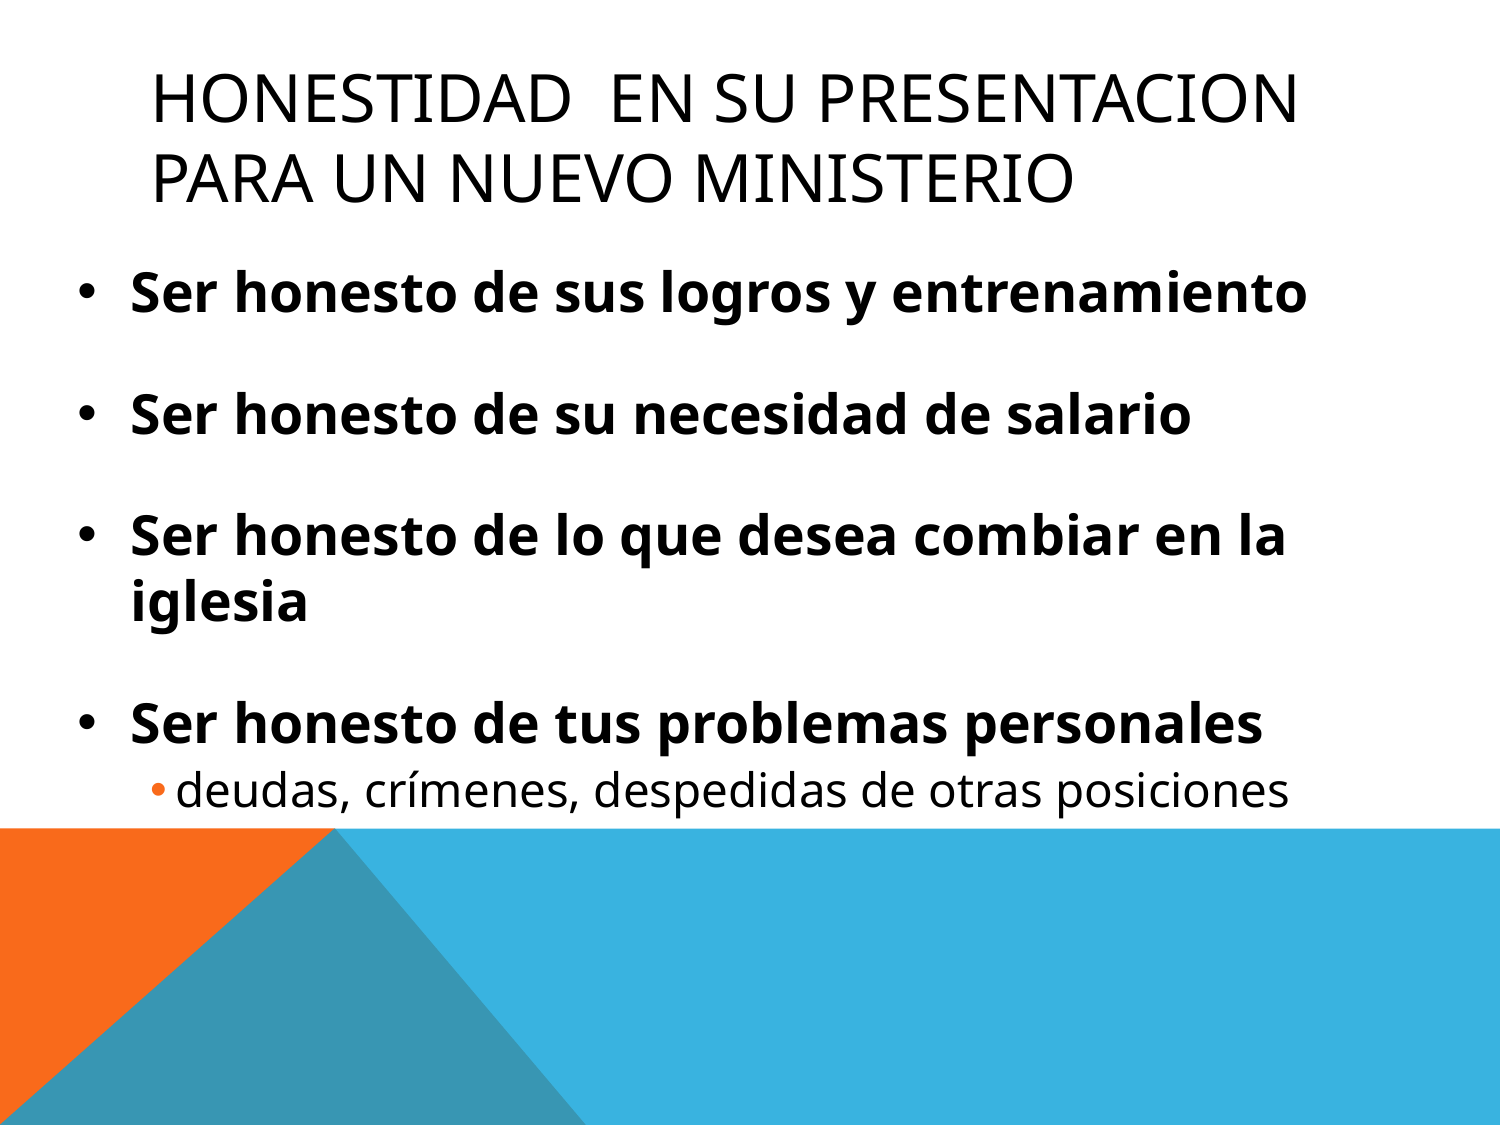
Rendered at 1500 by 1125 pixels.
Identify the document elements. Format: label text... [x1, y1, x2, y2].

title Honestidad en su presentacion para un nuevo ministerio [135, 60, 1369, 213]
list Ser honesto de sus logros y entrenamiento Ser honesto de su necesidad de salario Ser honesto de lo que desea combiar en la iglesia Ser honesto de tus problemas personales deudas, crímenes, despedidas de otras posiciones [62, 249, 1425, 825]
